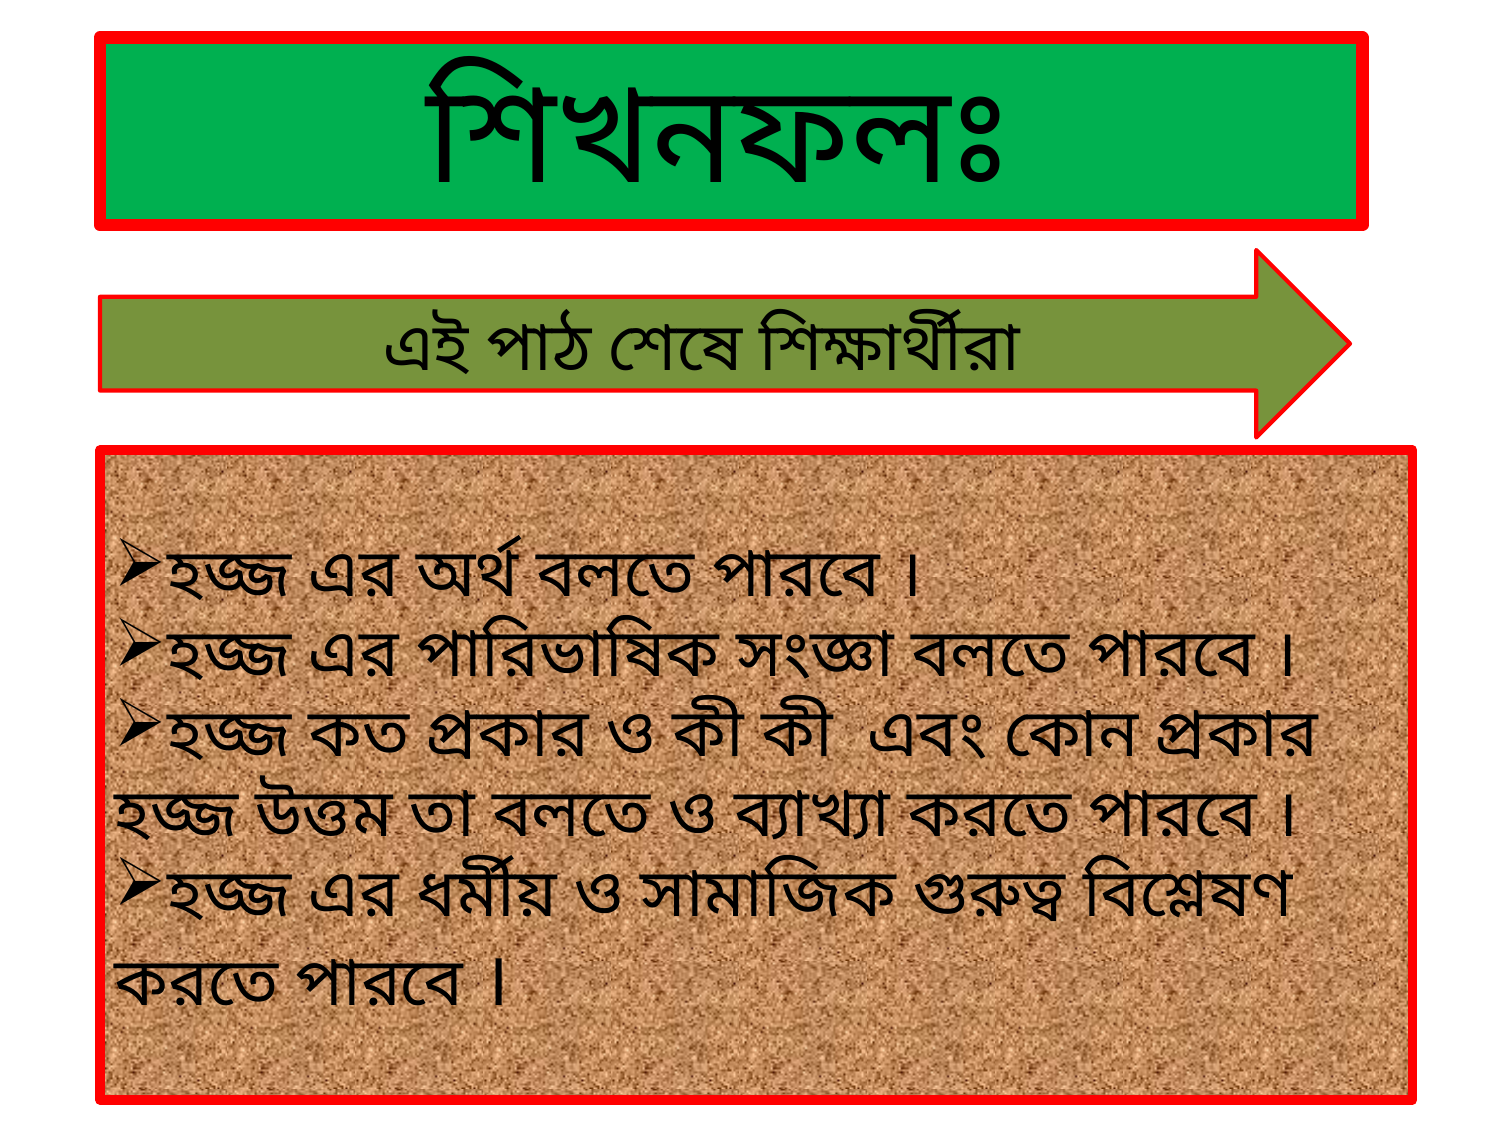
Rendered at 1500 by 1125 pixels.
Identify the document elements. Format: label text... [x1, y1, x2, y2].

text_box শিখনফলঃ [149, 37, 1288, 218]
text_box হজ্জ এর অর্থ বলতে পারবে । হজ্জ এর পারিভাষিক সংজ্ঞা বলতে পারবে । হজ্জ কত প্রকার ও কী কী এবং কোন প্রকার হজ্জ উত্তম তা বলতে ও ব্যাখ্যা করতে পারবে । হজ্জ এর ধর্মীয় ও সামাজিক গুরুত্ব বিশ্লেষণ করতে পারবে । [98, 448, 1415, 1102]
text_box এই পাঠ শেষে শিক্ষার্থীরা [97, 248, 1353, 440]
text_box [98, 35, 1364, 227]
